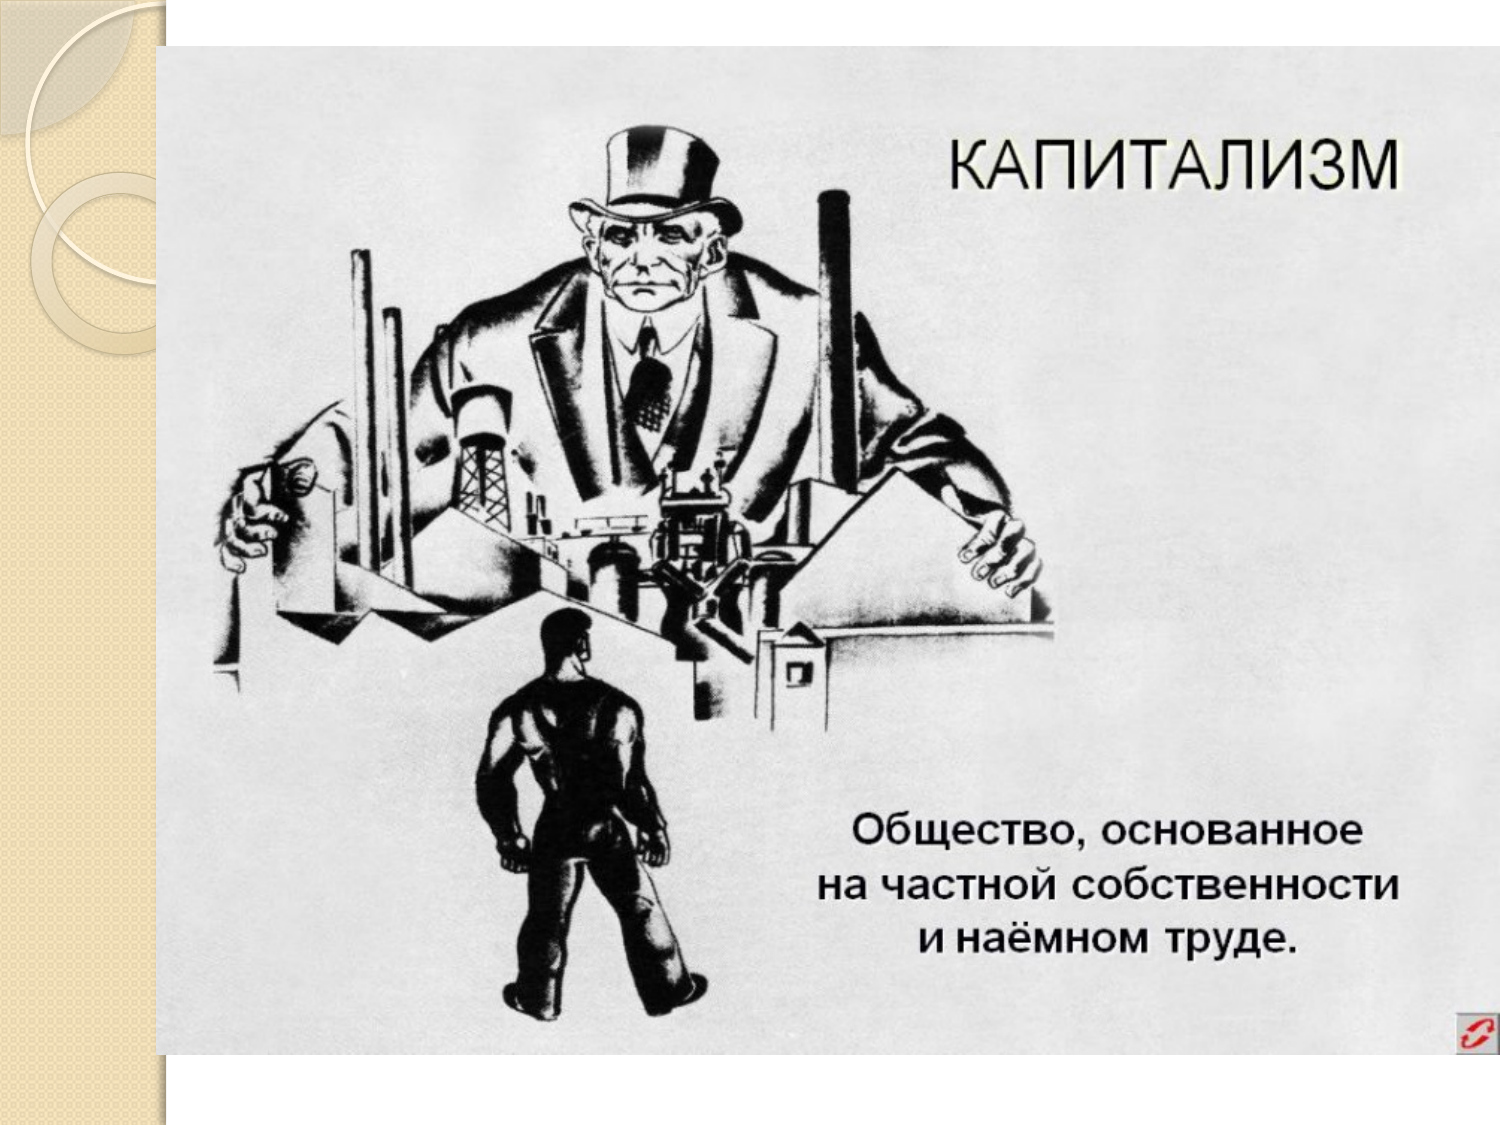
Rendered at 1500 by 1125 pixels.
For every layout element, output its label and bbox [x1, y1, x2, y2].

picture [155, 46, 1500, 1055]
